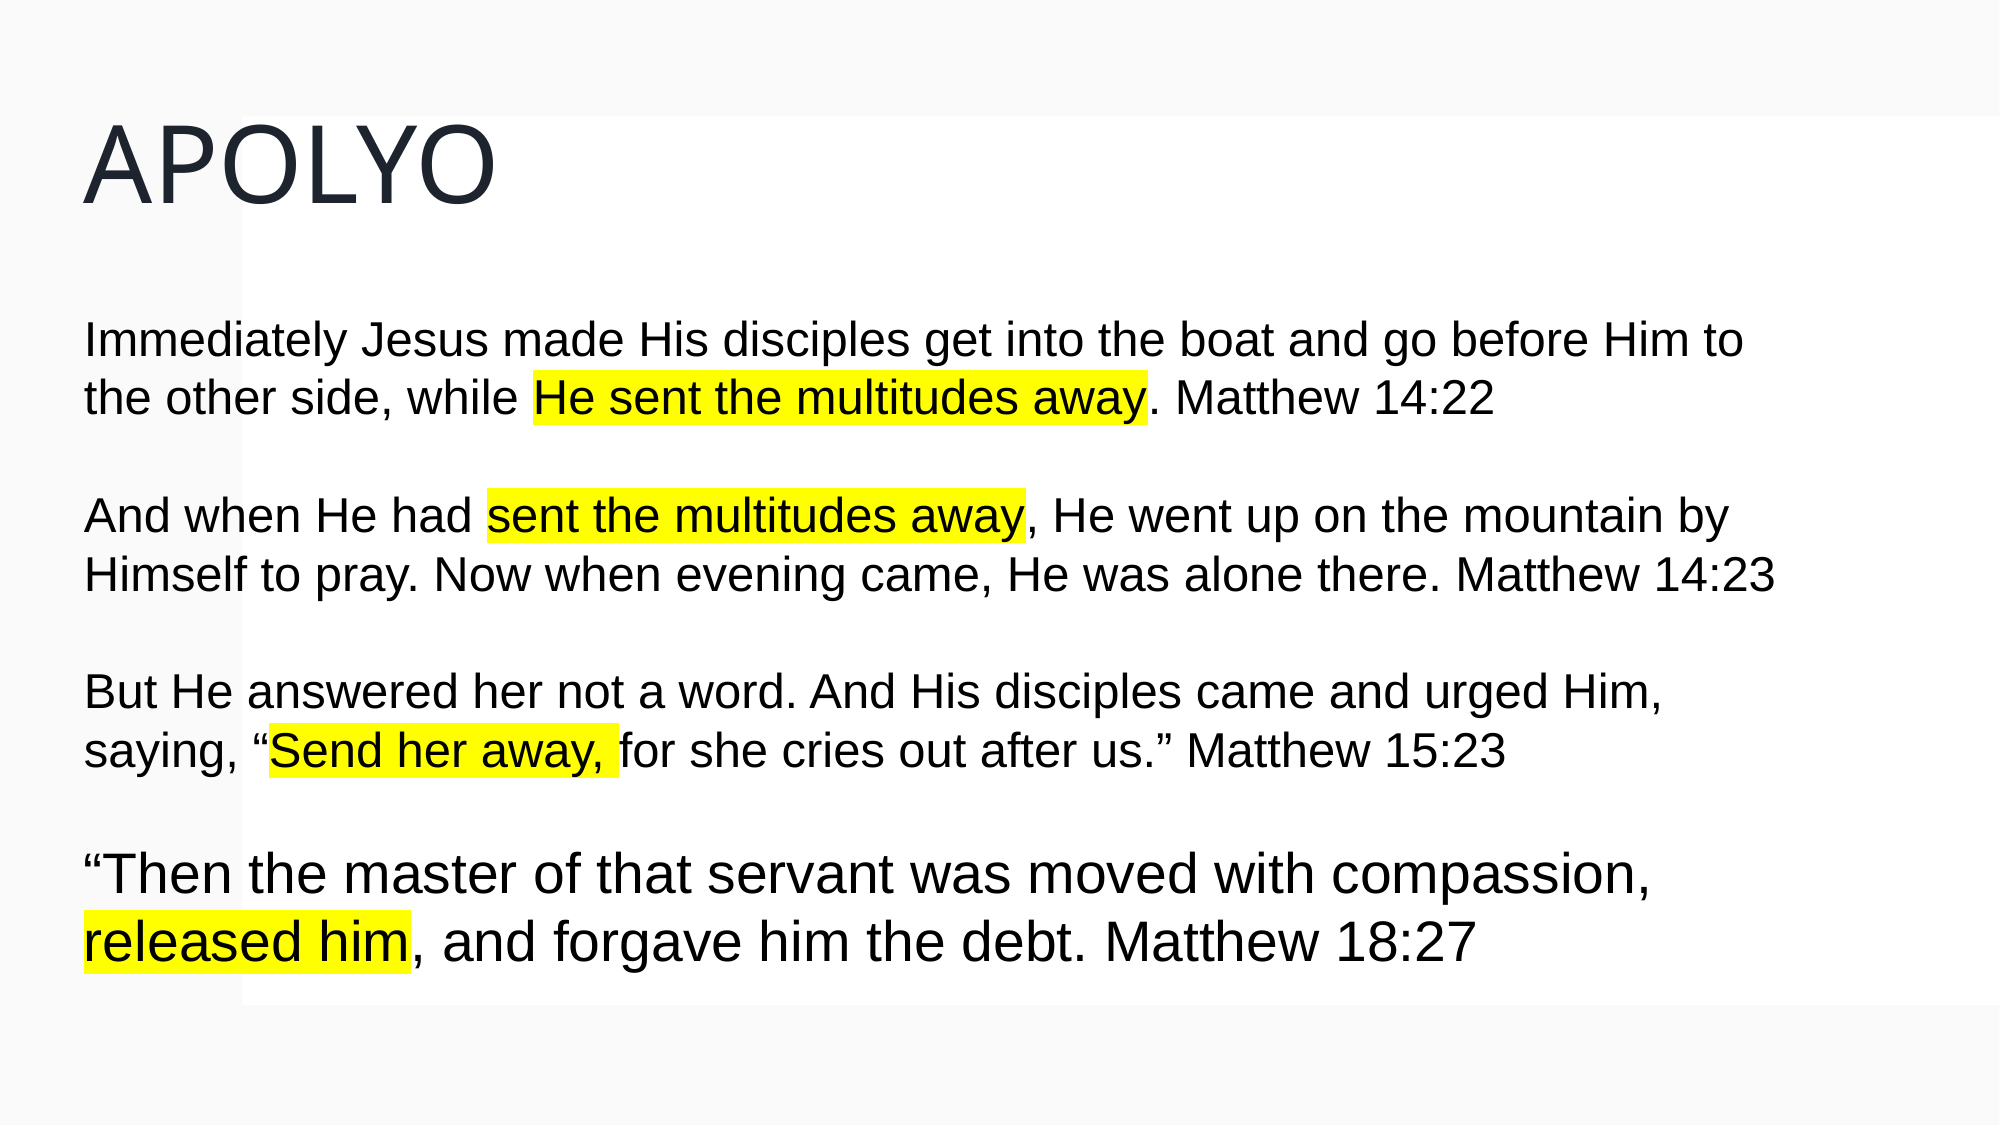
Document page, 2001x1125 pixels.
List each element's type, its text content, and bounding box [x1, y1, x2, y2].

list Immediately Jesus made His disciples get into the boat and go before Him to the other side, while He sent the multitudes away. Matthew 14:22 And when He had sent the multitudes away, He went up on the mountain by Himself to pray. Now when evening came, He was alone there. Matthew 14:23 But He answered her not a word. And His disciples came and urged Him, saying, “Send her away, for she cries out after us.” Matthew 15:23 “Then the master of that servant was moved with compassion, released him, and forgave him the debt. Matthew 18:27 [68, 299, 1799, 990]
title APOLYO [68, 59, 1799, 278]
